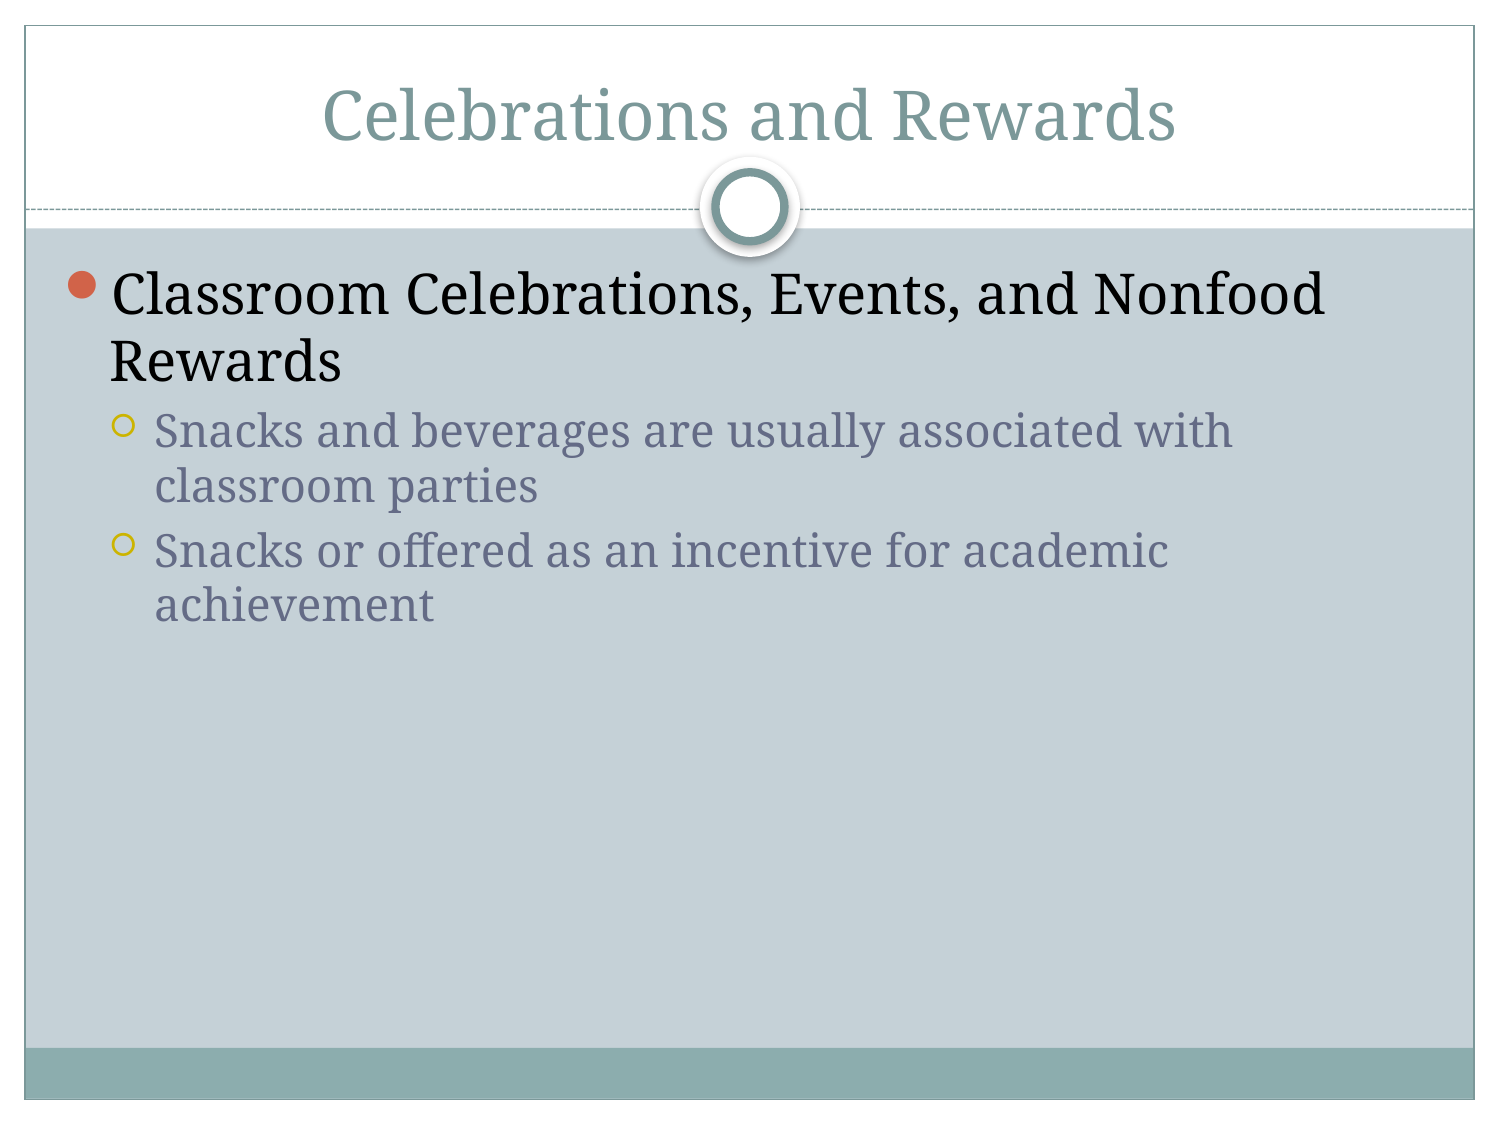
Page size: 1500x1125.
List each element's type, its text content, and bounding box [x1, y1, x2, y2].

title Celebrations and Rewards [49, 37, 1450, 162]
list Classroom Celebrations, Events, and Nonfood Rewards Snacks and beverages are usually associated with classroom parties Snacks or offered as an incentive for academic achievement [49, 250, 1445, 1001]
